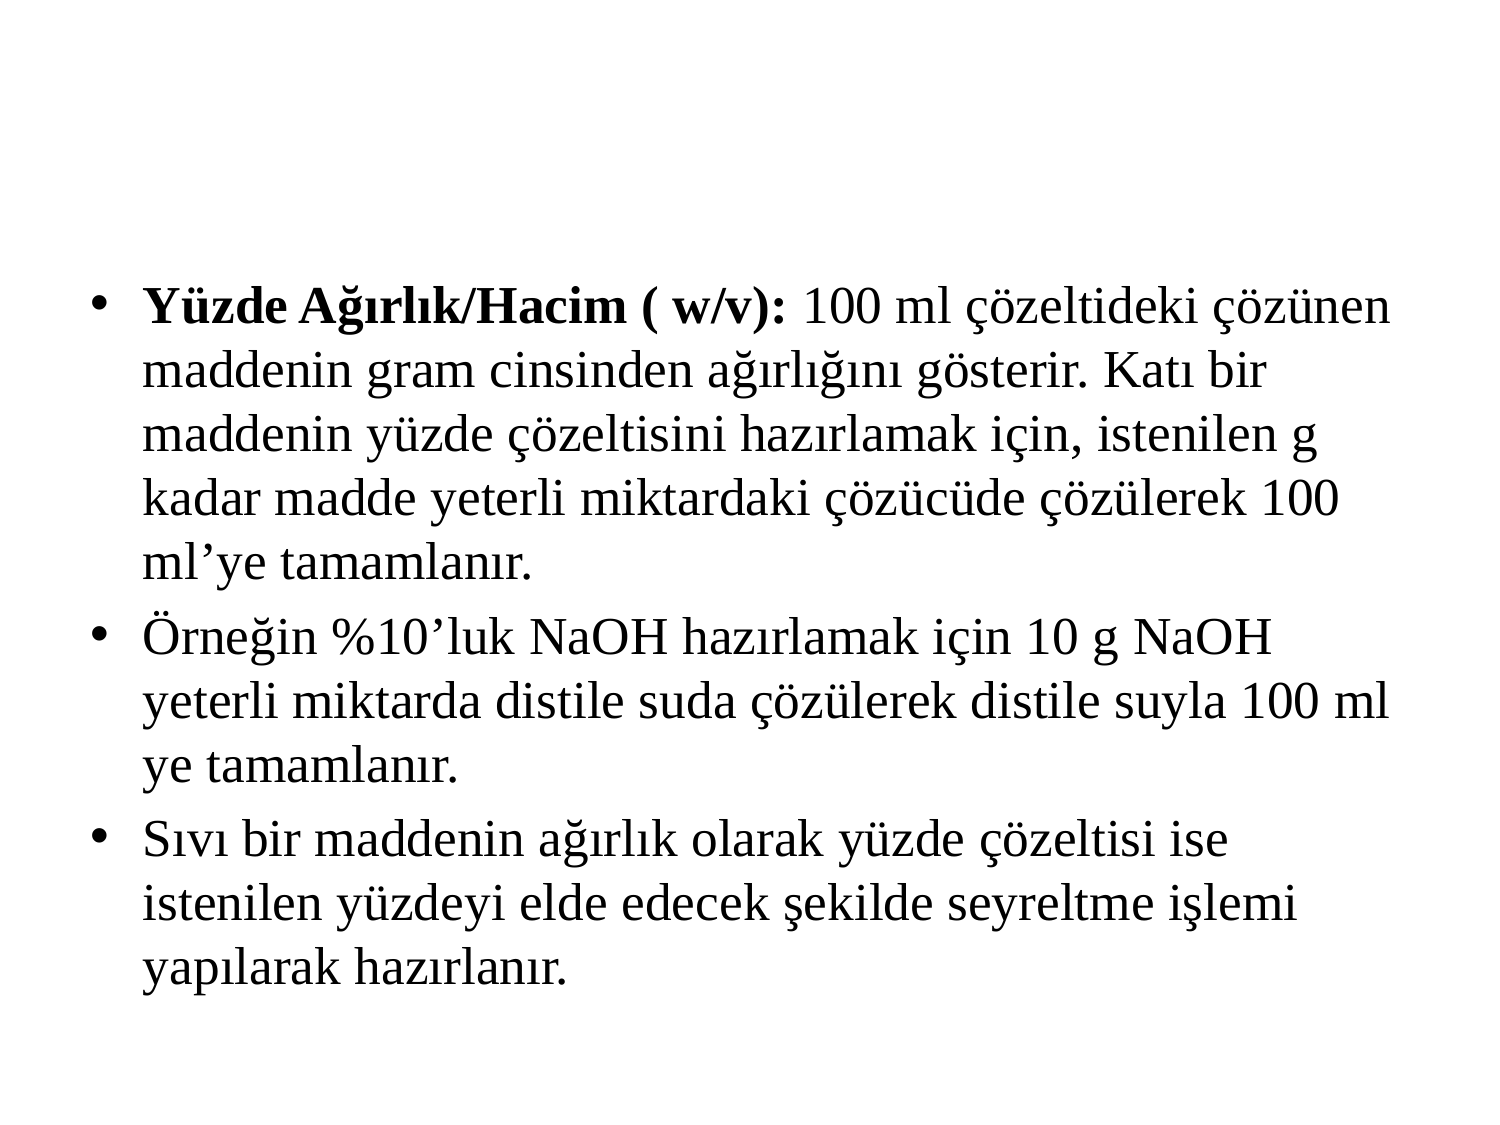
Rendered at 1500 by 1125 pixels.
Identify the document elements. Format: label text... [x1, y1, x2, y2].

list Yüzde Ağırlık/Hacim ( w/v): 100 ml çözeltideki çözünen maddenin gram cinsinden ağırlığını gösterir. Katı bir maddenin yüzde çözeltisini hazırlamak için, istenilen g kadar madde yeterli miktardaki çözücüde çözülerek 100 ml’ye tamamlanır. Örneğin %10’luk NaOH hazırlamak için 10 g NaOH yeterli miktarda distile suda çözülerek distile suyla 100 ml ye tamamlanır. Sıvı bir maddenin ağırlık olarak yüzde çözeltisi ise istenilen yüzdeyi elde edecek şekilde seyreltme işlemi yapılarak hazırlanır. [75, 262, 1425, 1005]
